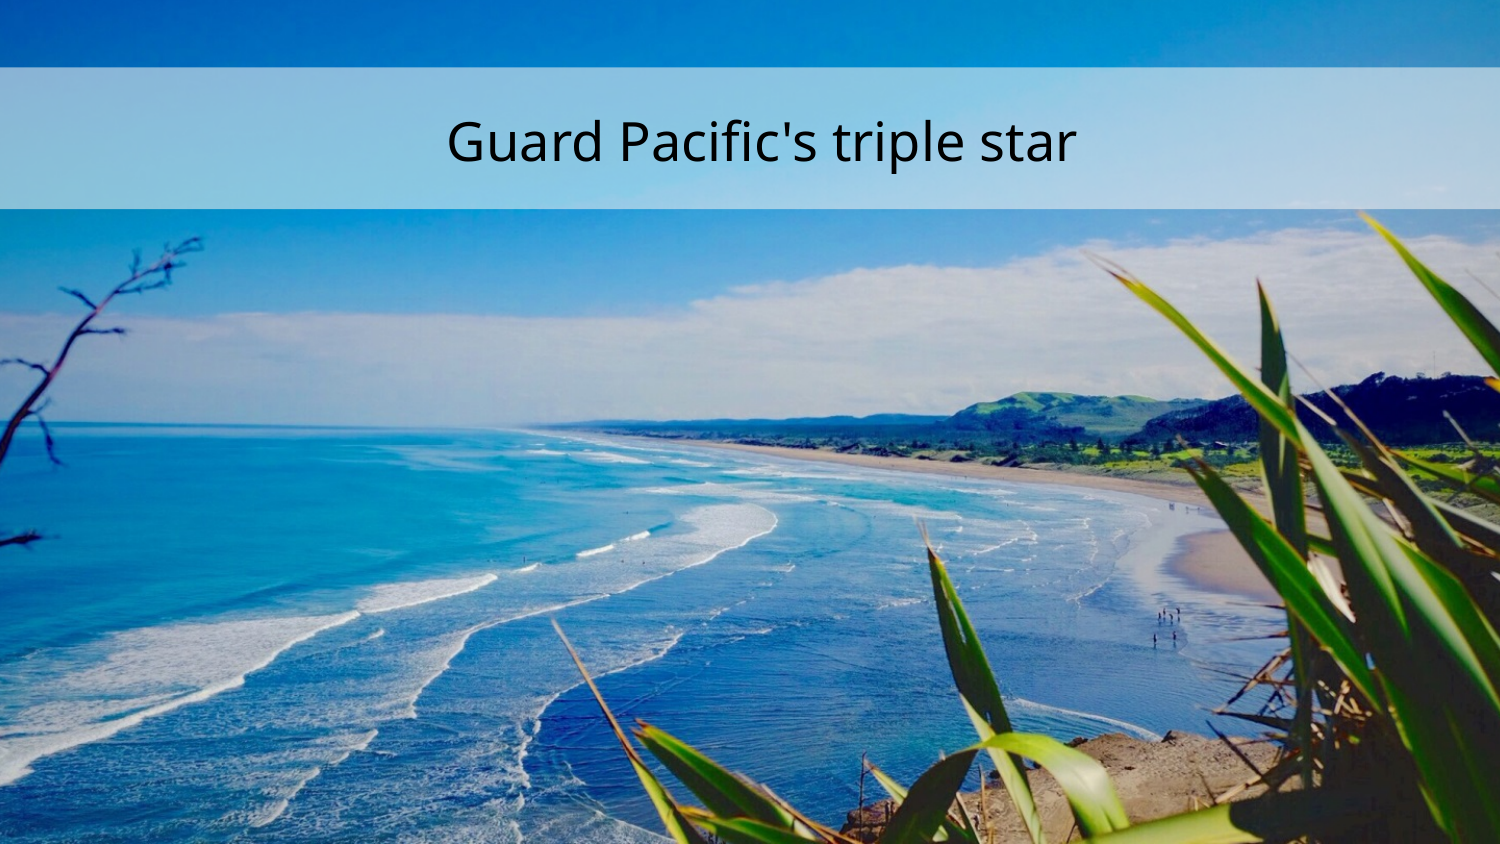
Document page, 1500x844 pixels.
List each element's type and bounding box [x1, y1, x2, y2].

list [0, 0, 1500, 844]
